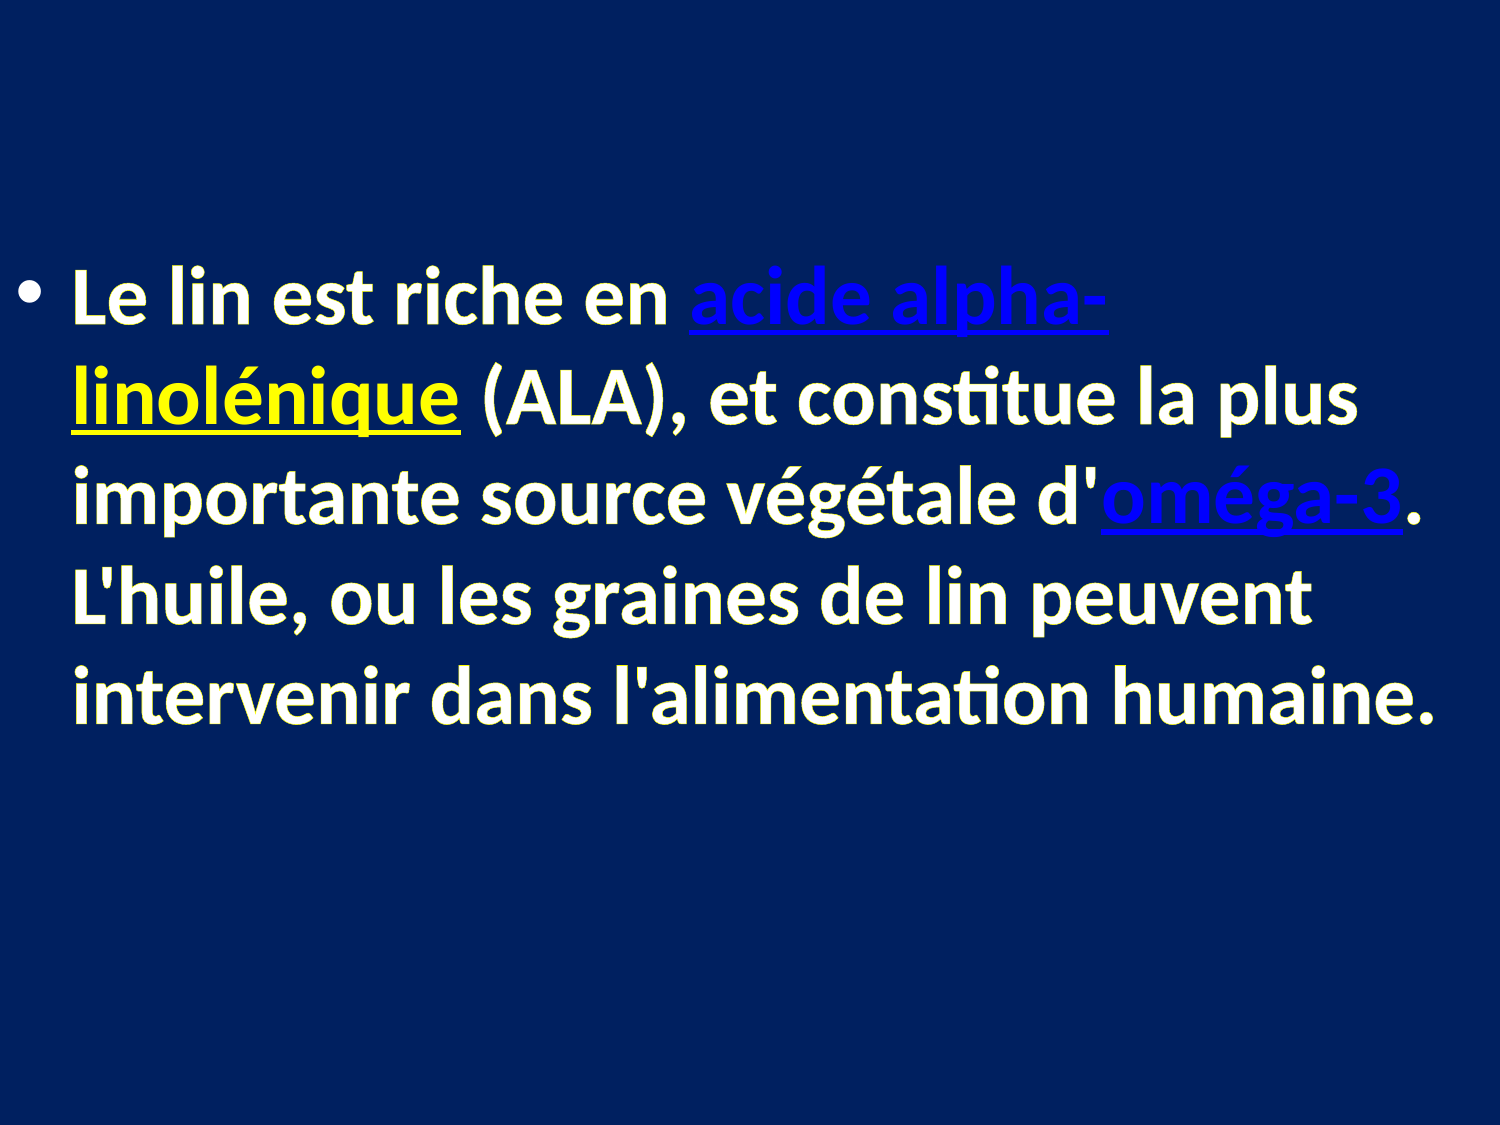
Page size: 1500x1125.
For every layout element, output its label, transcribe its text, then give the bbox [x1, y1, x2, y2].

list Le lin est riche en acide alpha-linolénique (ALA), et constitue la plus importante source végétale d'oméga-3. L'huile, ou les graines de lin peuvent intervenir dans l'alimentation humaine. [0, 0, 1500, 1125]
